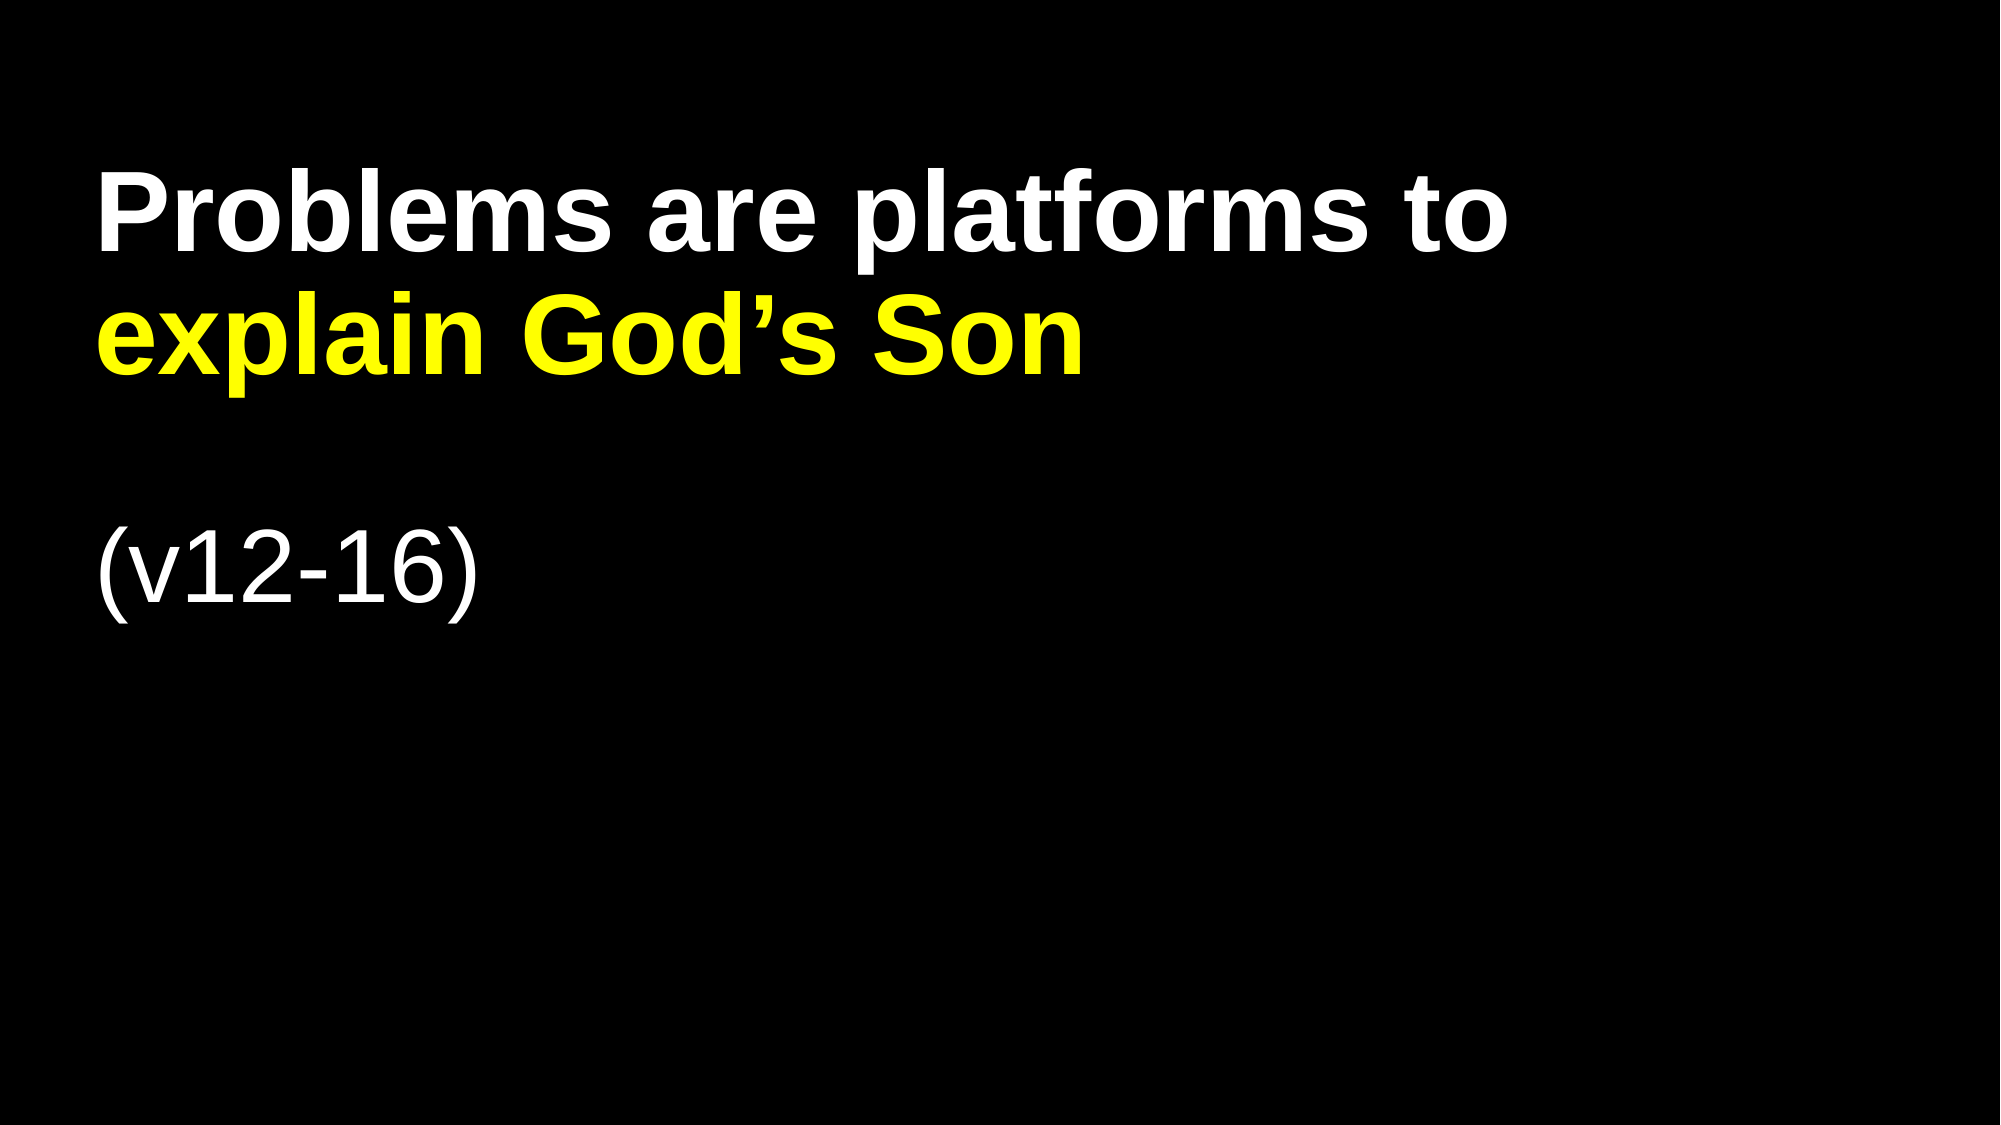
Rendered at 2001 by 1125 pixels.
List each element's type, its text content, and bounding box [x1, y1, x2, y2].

title Problems are platforms to explain God’s Son (v12-16) [79, 144, 1921, 1066]
